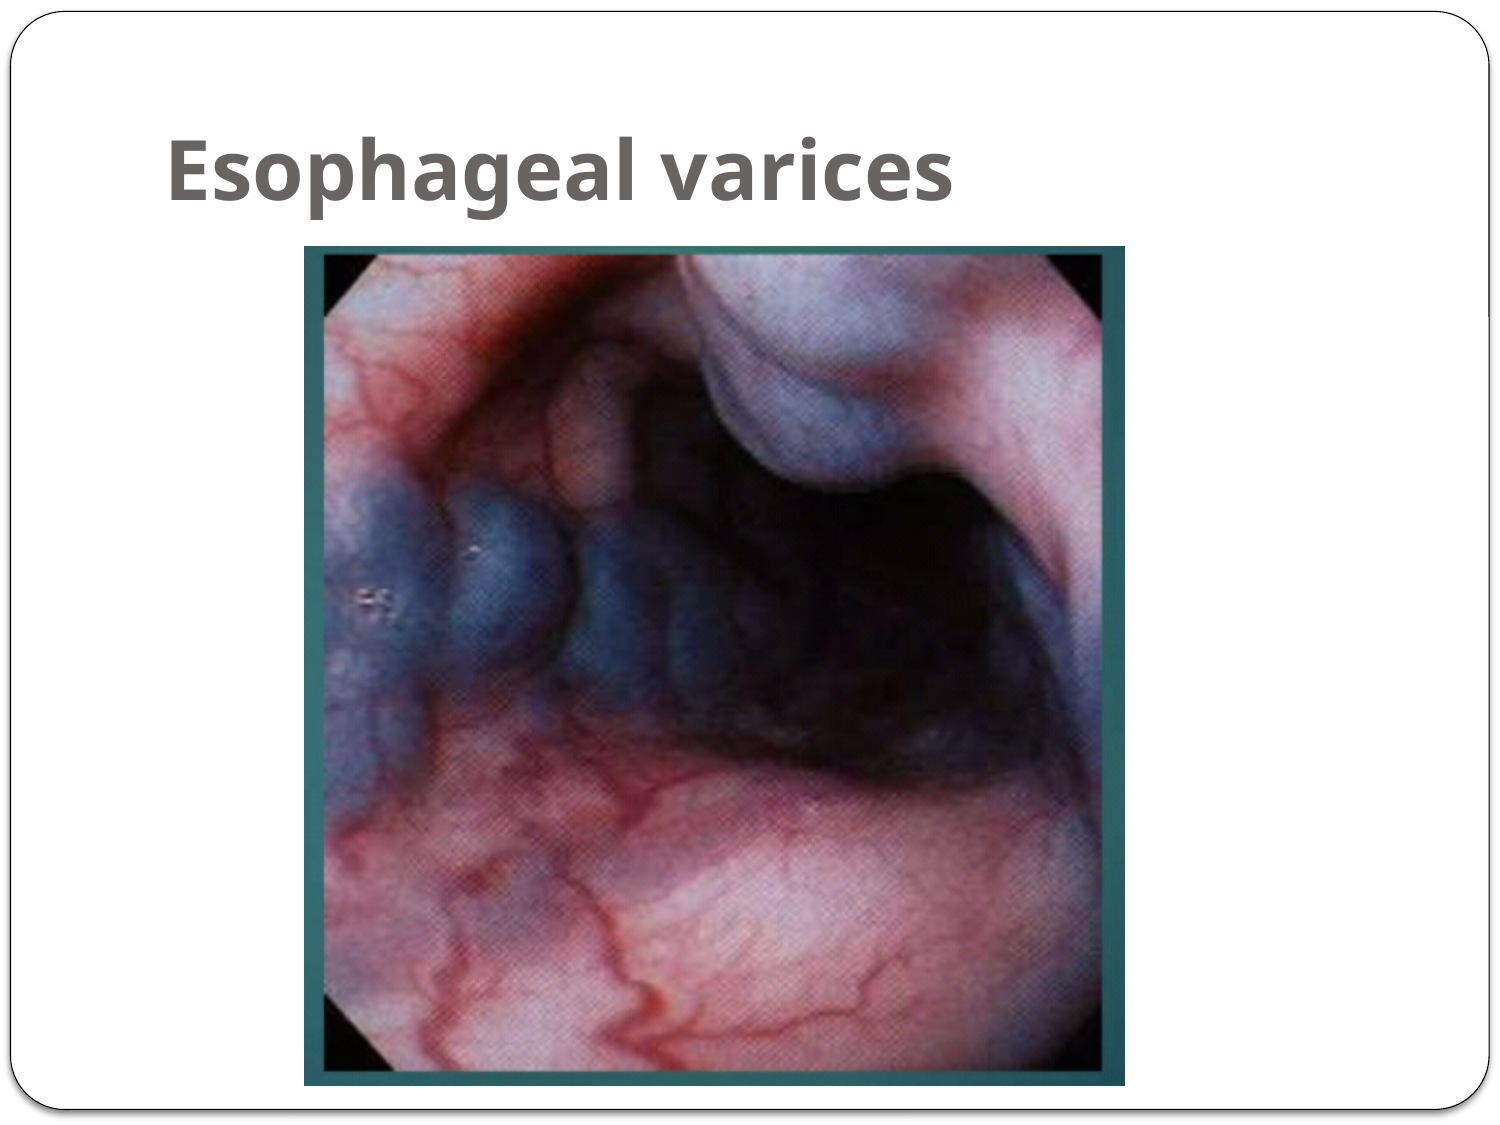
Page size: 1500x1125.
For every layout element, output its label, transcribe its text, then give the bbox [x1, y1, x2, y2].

picture [304, 245, 1126, 1086]
title Esophageal varices [150, 45, 1425, 233]
